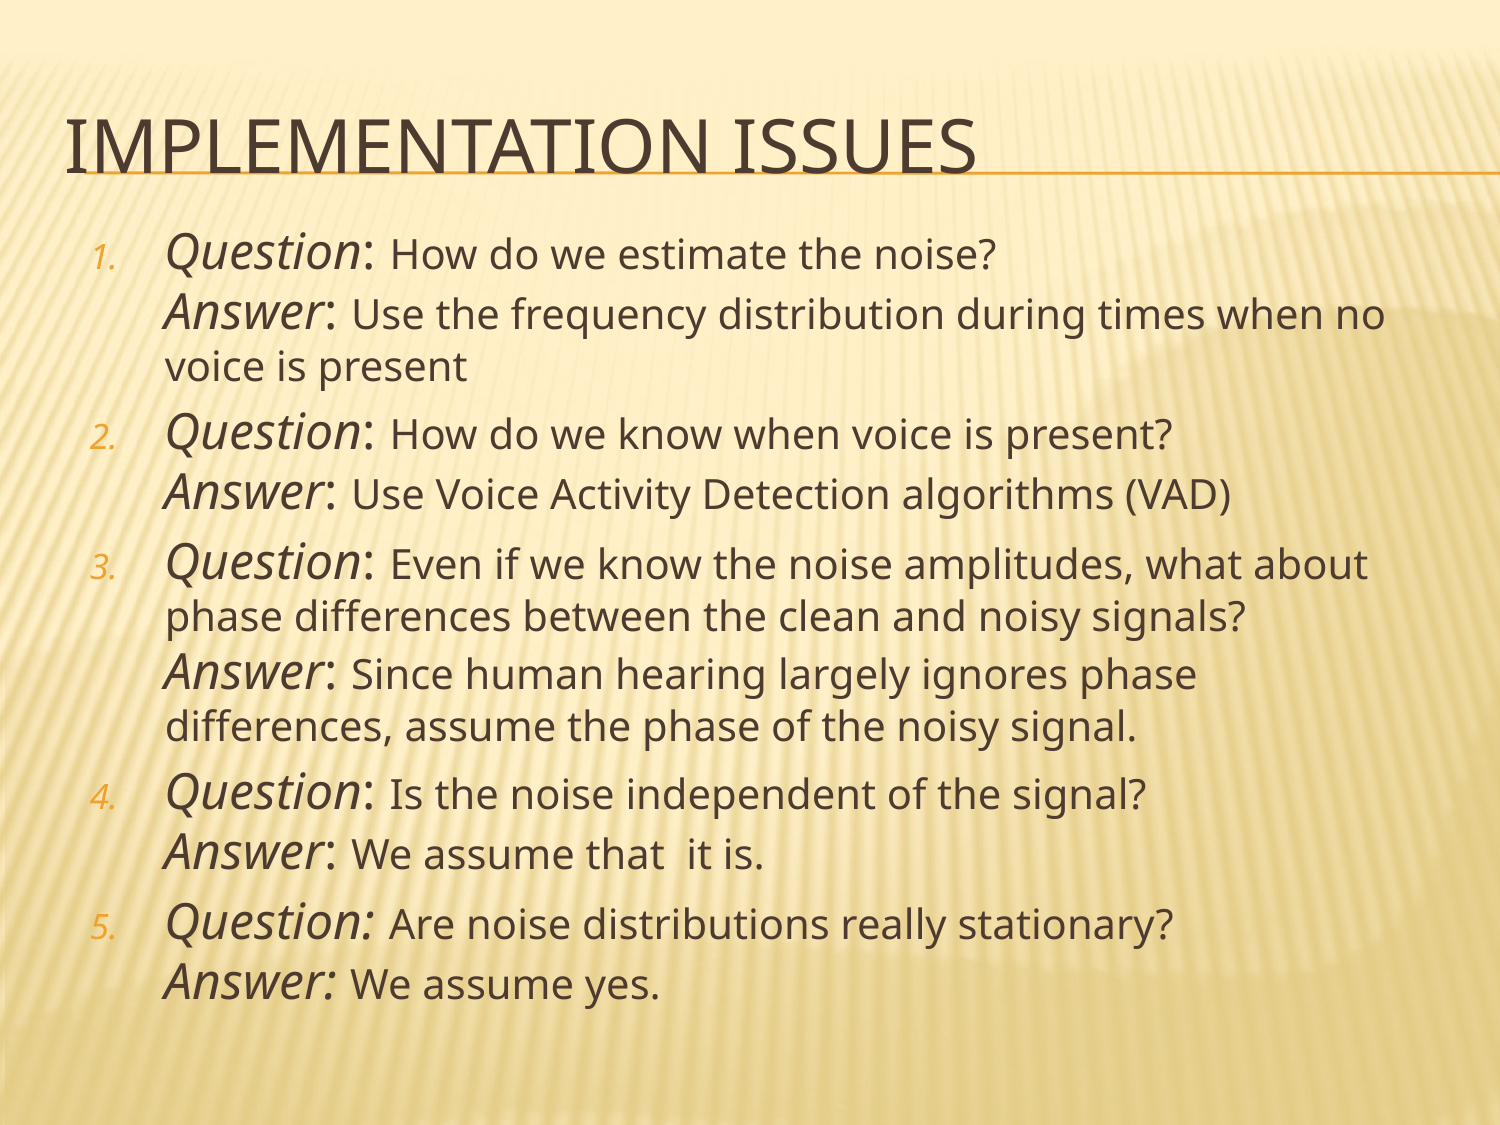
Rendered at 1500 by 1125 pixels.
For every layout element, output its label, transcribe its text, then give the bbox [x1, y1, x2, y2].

title Implementation Issues [50, 75, 1475, 213]
list Question: How do we estimate the noise? Answer: Use the frequency distribution during times when no voice is present Question: How do we know when voice is present? Answer: Use Voice Activity Detection algorithms (VAD) Question: Even if we know the noise amplitudes, what about phase differences between the clean and noisy signals? Answer: Since human hearing largely ignores phase differences, assume the phase of the noisy signal. Question: Is the noise independent of the signal? Answer: We assume that it is. Question: Are noise distributions really stationary? Answer: We assume yes. [75, 212, 1425, 1063]
